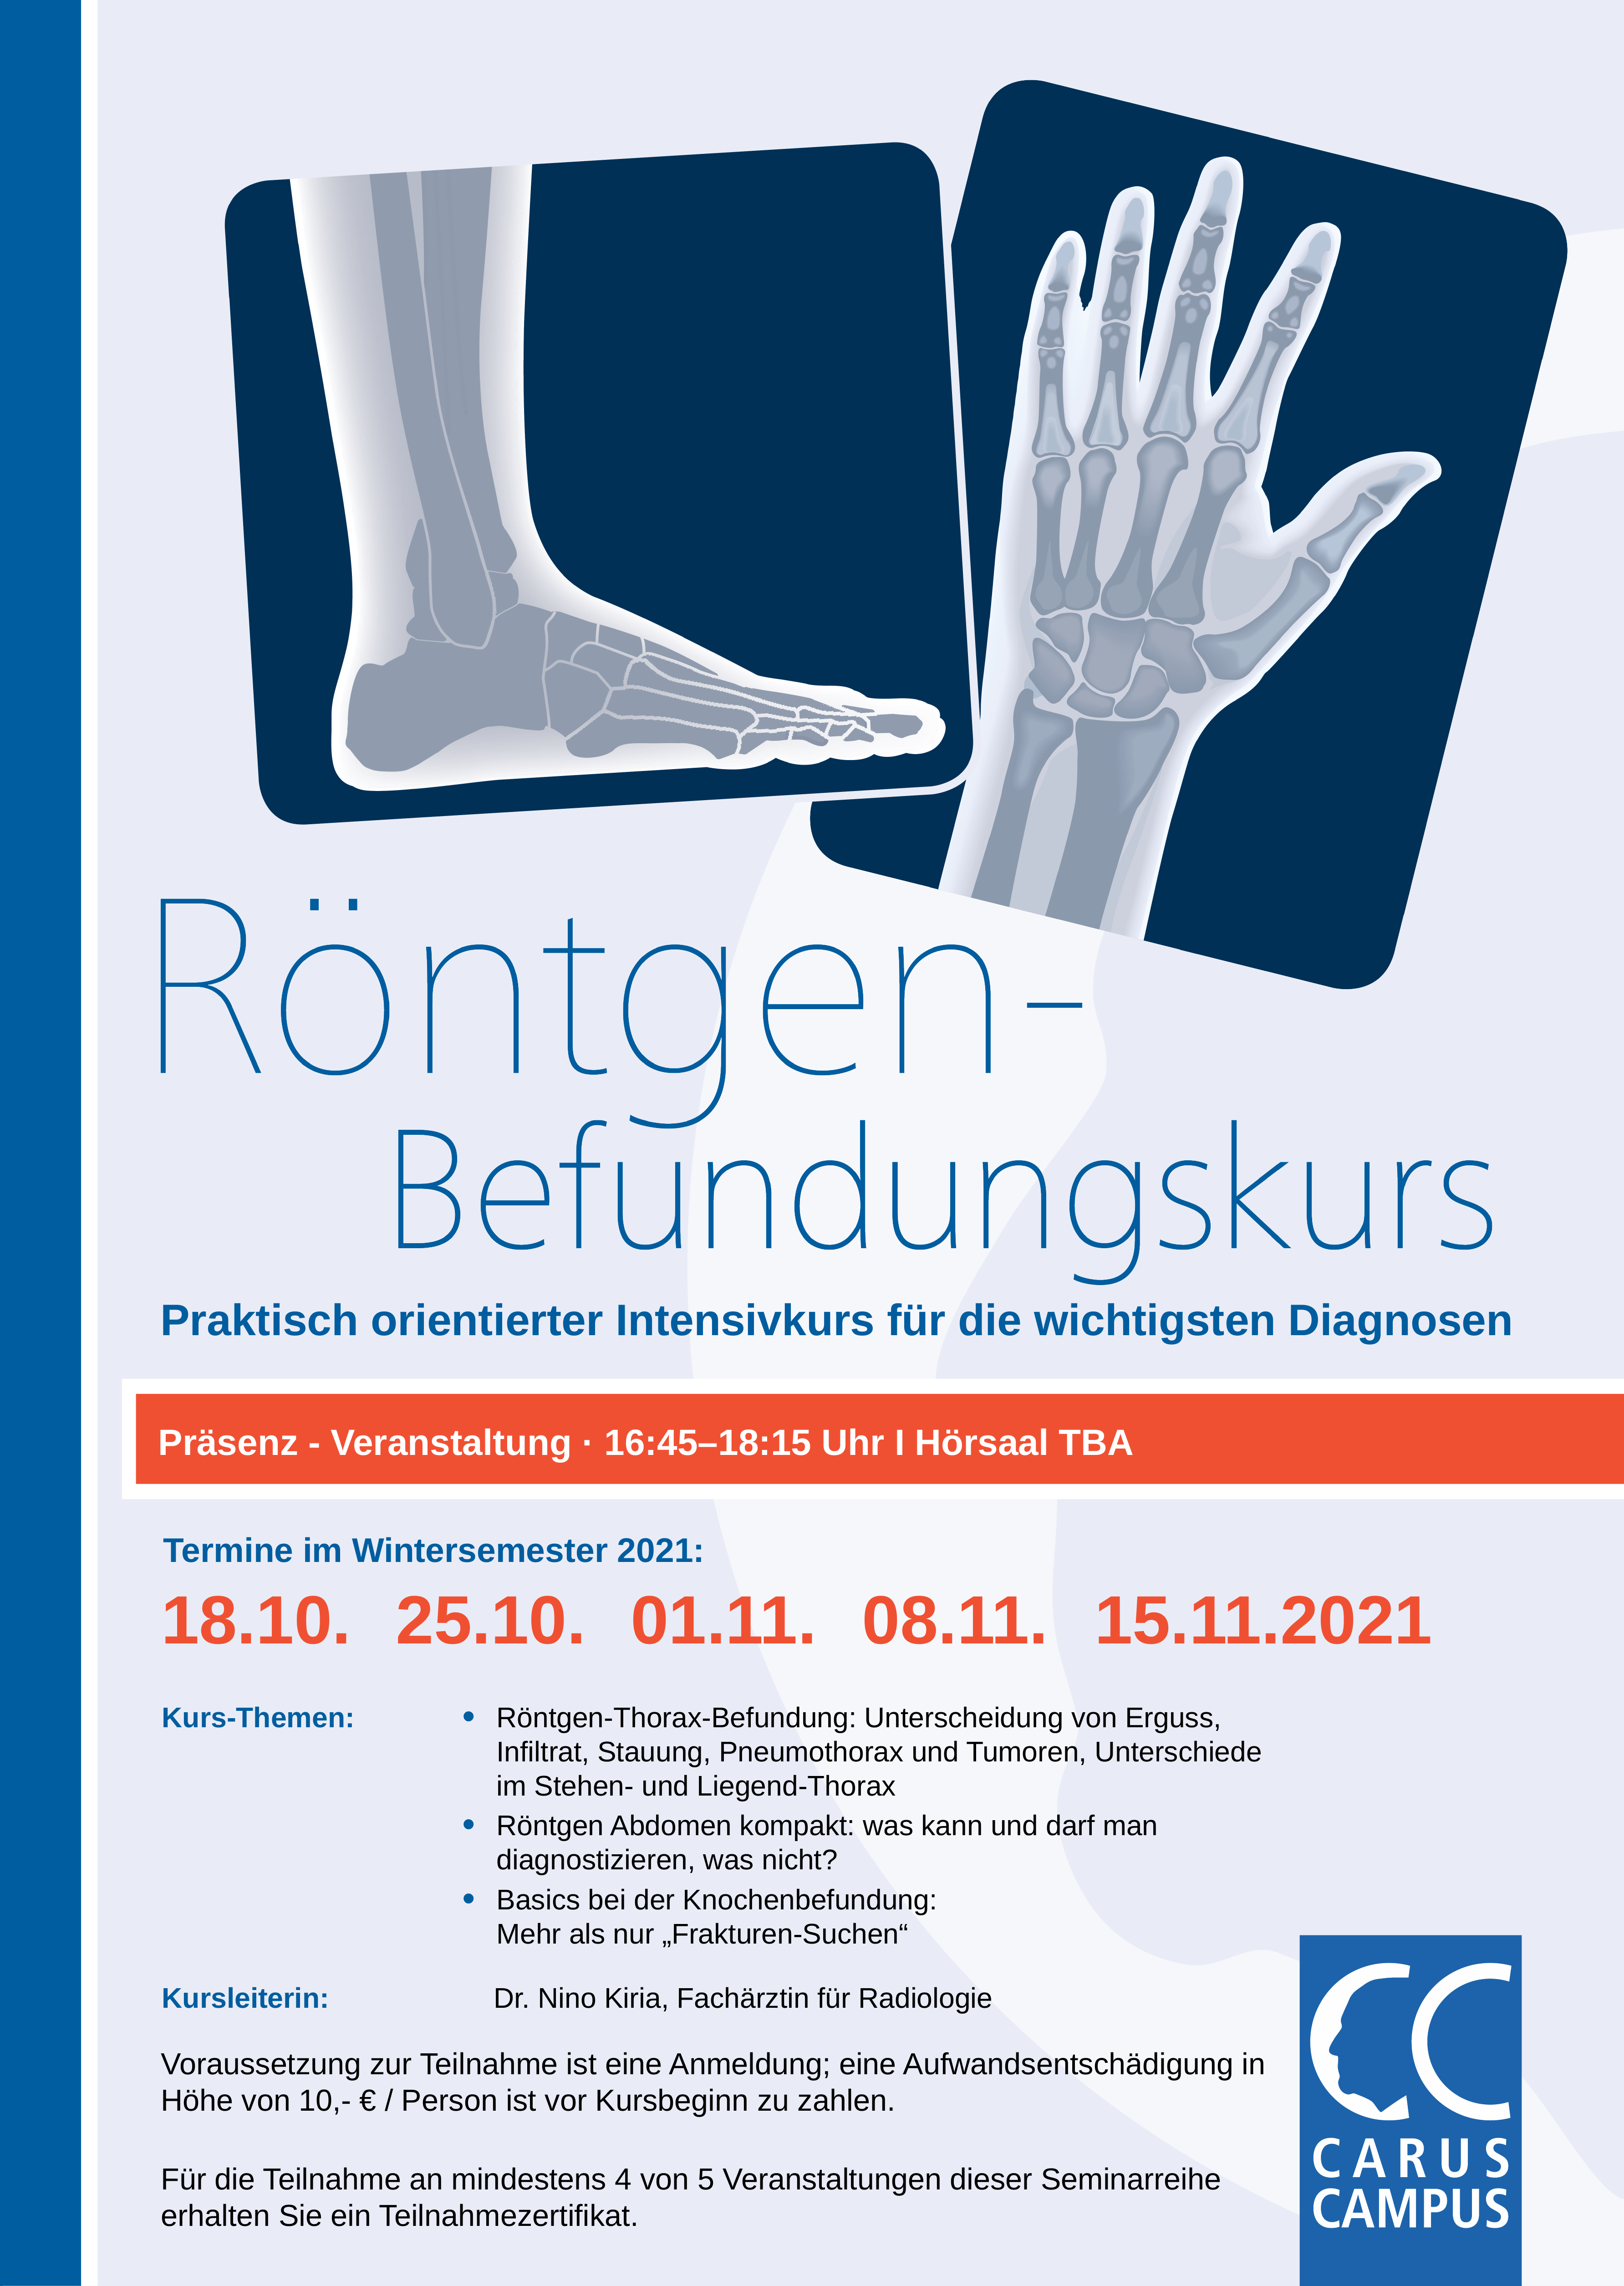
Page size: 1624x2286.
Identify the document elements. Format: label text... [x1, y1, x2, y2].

list Termine im Wintersemester 2021: [156, 1525, 862, 1577]
picture [590, 1499, 1624, 2286]
list Kurs-Themen: [155, 1695, 433, 1969]
list 08.11. [862, 1584, 1091, 1658]
picture [97, 0, 1624, 1378]
list 15.11.2021 [1095, 1584, 1461, 1658]
list Kursleiterin: [155, 1976, 433, 2027]
list 01.11. [631, 1584, 860, 1658]
list Röntgen-Thorax-Befundung: Unterscheidung von Erguss, Infiltrat, Stauung, Pneumothorax und Tumoren, Unterschiede im Stehen- und Liegend-Thorax Röntgen Abdomen kompakt: was kann und darf man diagnostizieren, was nicht? Basics bei der Knochenbefundung: Mehr als nur „Frakturen-Suchen“ [455, 1695, 1291, 1969]
list Voraussetzung zur Teilnahme ist eine Anmeldung; eine Aufwandsentschädigung in Höhe von 10,- € / Person ist vor Kursbeginn zu zahlen. Für die Teilnahme an mindestens 4 von 5 Veranstaltungen dieser Seminarreihe erhalten Sie ein Teilnahmezertiﬁkat. [154, 2035, 1291, 2236]
title Praktisch orientierter Intensivkurs für die wichtigsten Diagnosen [153, 1294, 1536, 1380]
list Dr. Nino Kiria, Fachärztin für Radiologie [455, 1976, 1291, 2027]
list 25.10. [396, 1584, 625, 1658]
list Präsenz - Veranstaltung · 16:45–18:15 Uhr I Hörsaal TBA [151, 1399, 1518, 1487]
list 18.10. [161, 1584, 390, 1658]
